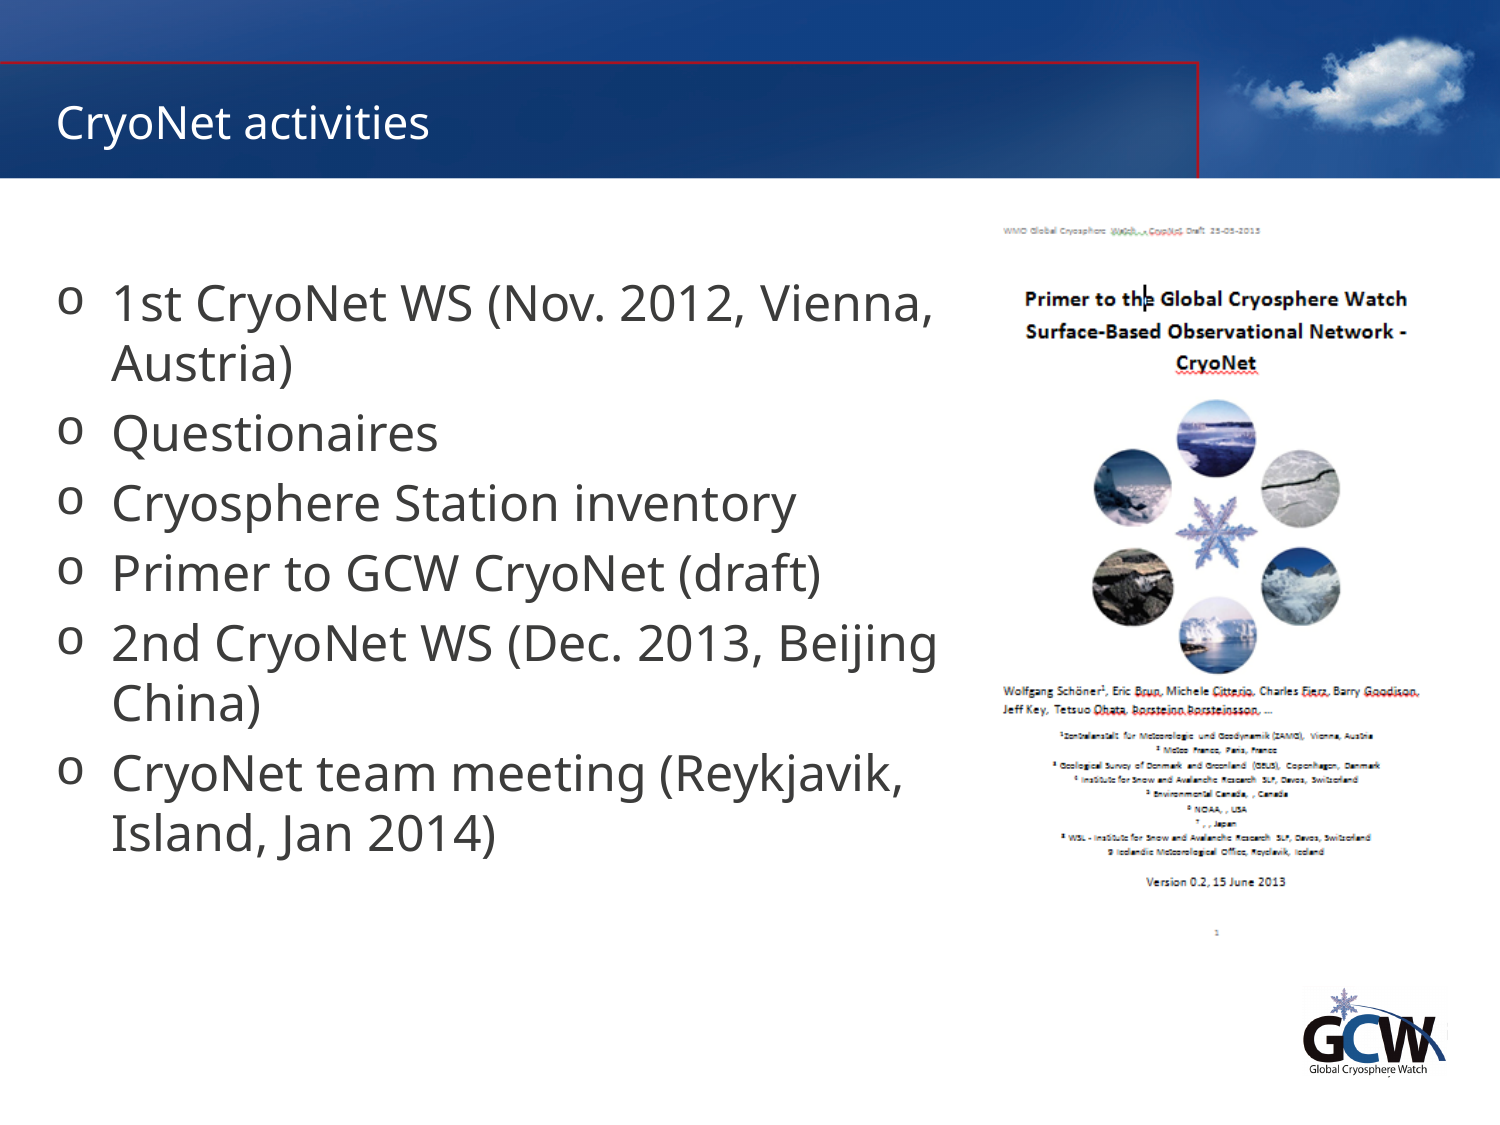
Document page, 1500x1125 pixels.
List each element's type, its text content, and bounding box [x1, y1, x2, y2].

title CryoNet activities [40, 62, 1196, 180]
list 1st CryoNet WS (Nov. 2012, Vienna, Austria) Questionaires Cryosphere Station inventory Primer to GCW CryoNet (draft) 2nd CryoNet WS (Dec. 2013, Beijing China) CryoNet team meeting (Reykjavik, Island, Jan 2014) [40, 193, 1293, 1088]
picture [0, 0, 1500, 1123]
